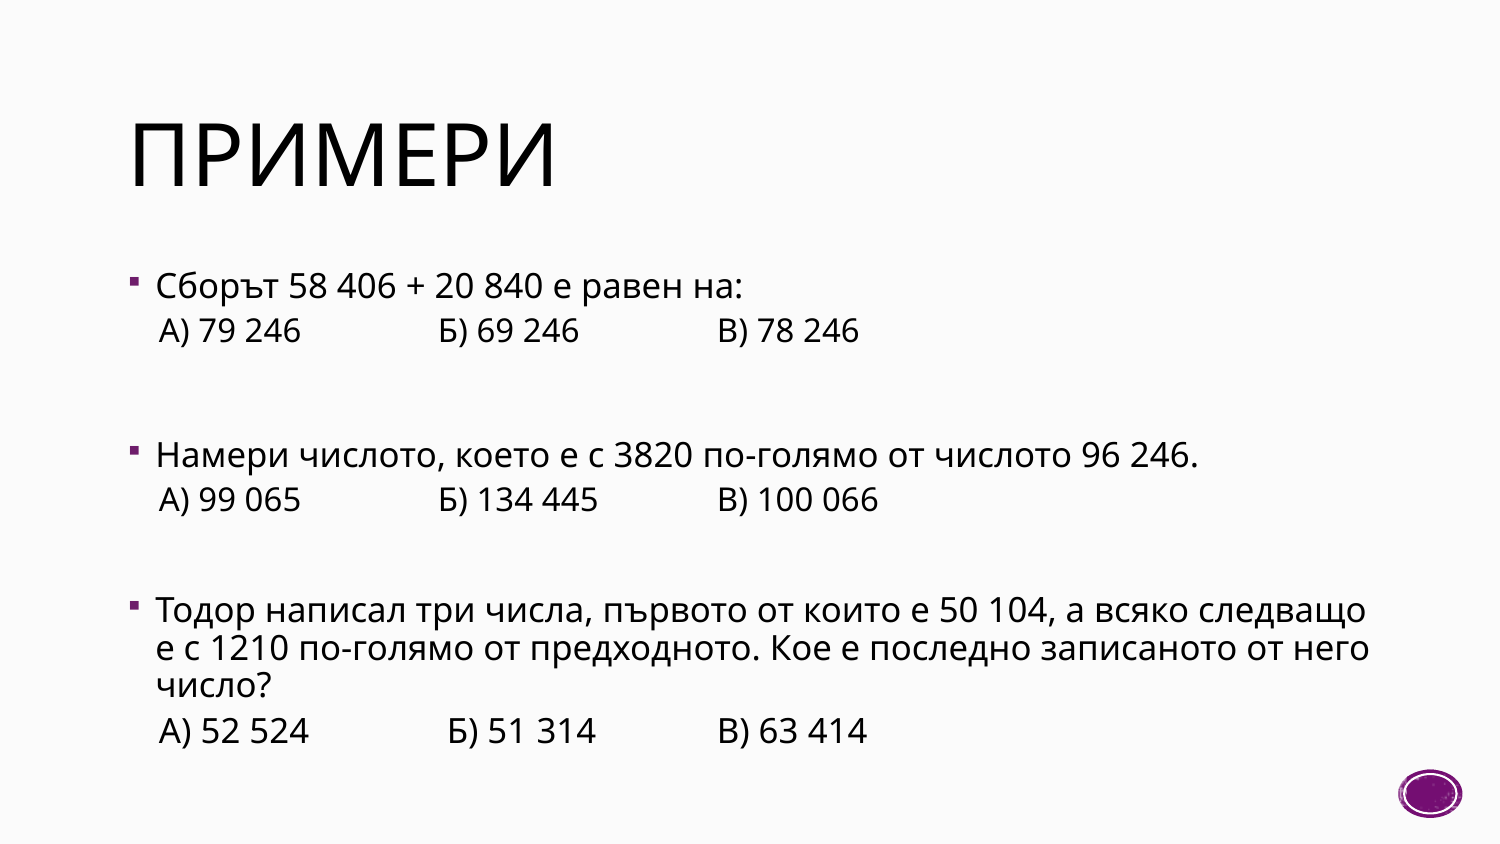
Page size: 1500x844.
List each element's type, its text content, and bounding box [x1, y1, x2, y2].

list Сборът 58 406 + 20 840 е равен на: А) 79 246 Б) 69 246 В) 78 246 Намери числото, което е с 3820 по-голямо от числото 96 246. А) 99 065 Б) 134 445 В) 100 066 Тодор написал три числа, първото от които е 50 104, а всяко следващо е с 1210 по-голямо от предходното. Кое е последно записаното от него число? А) 52 524 Б) 51 314 В) 63 414 [112, 261, 1388, 760]
title ПРИМЕРИ [112, 59, 1388, 258]
